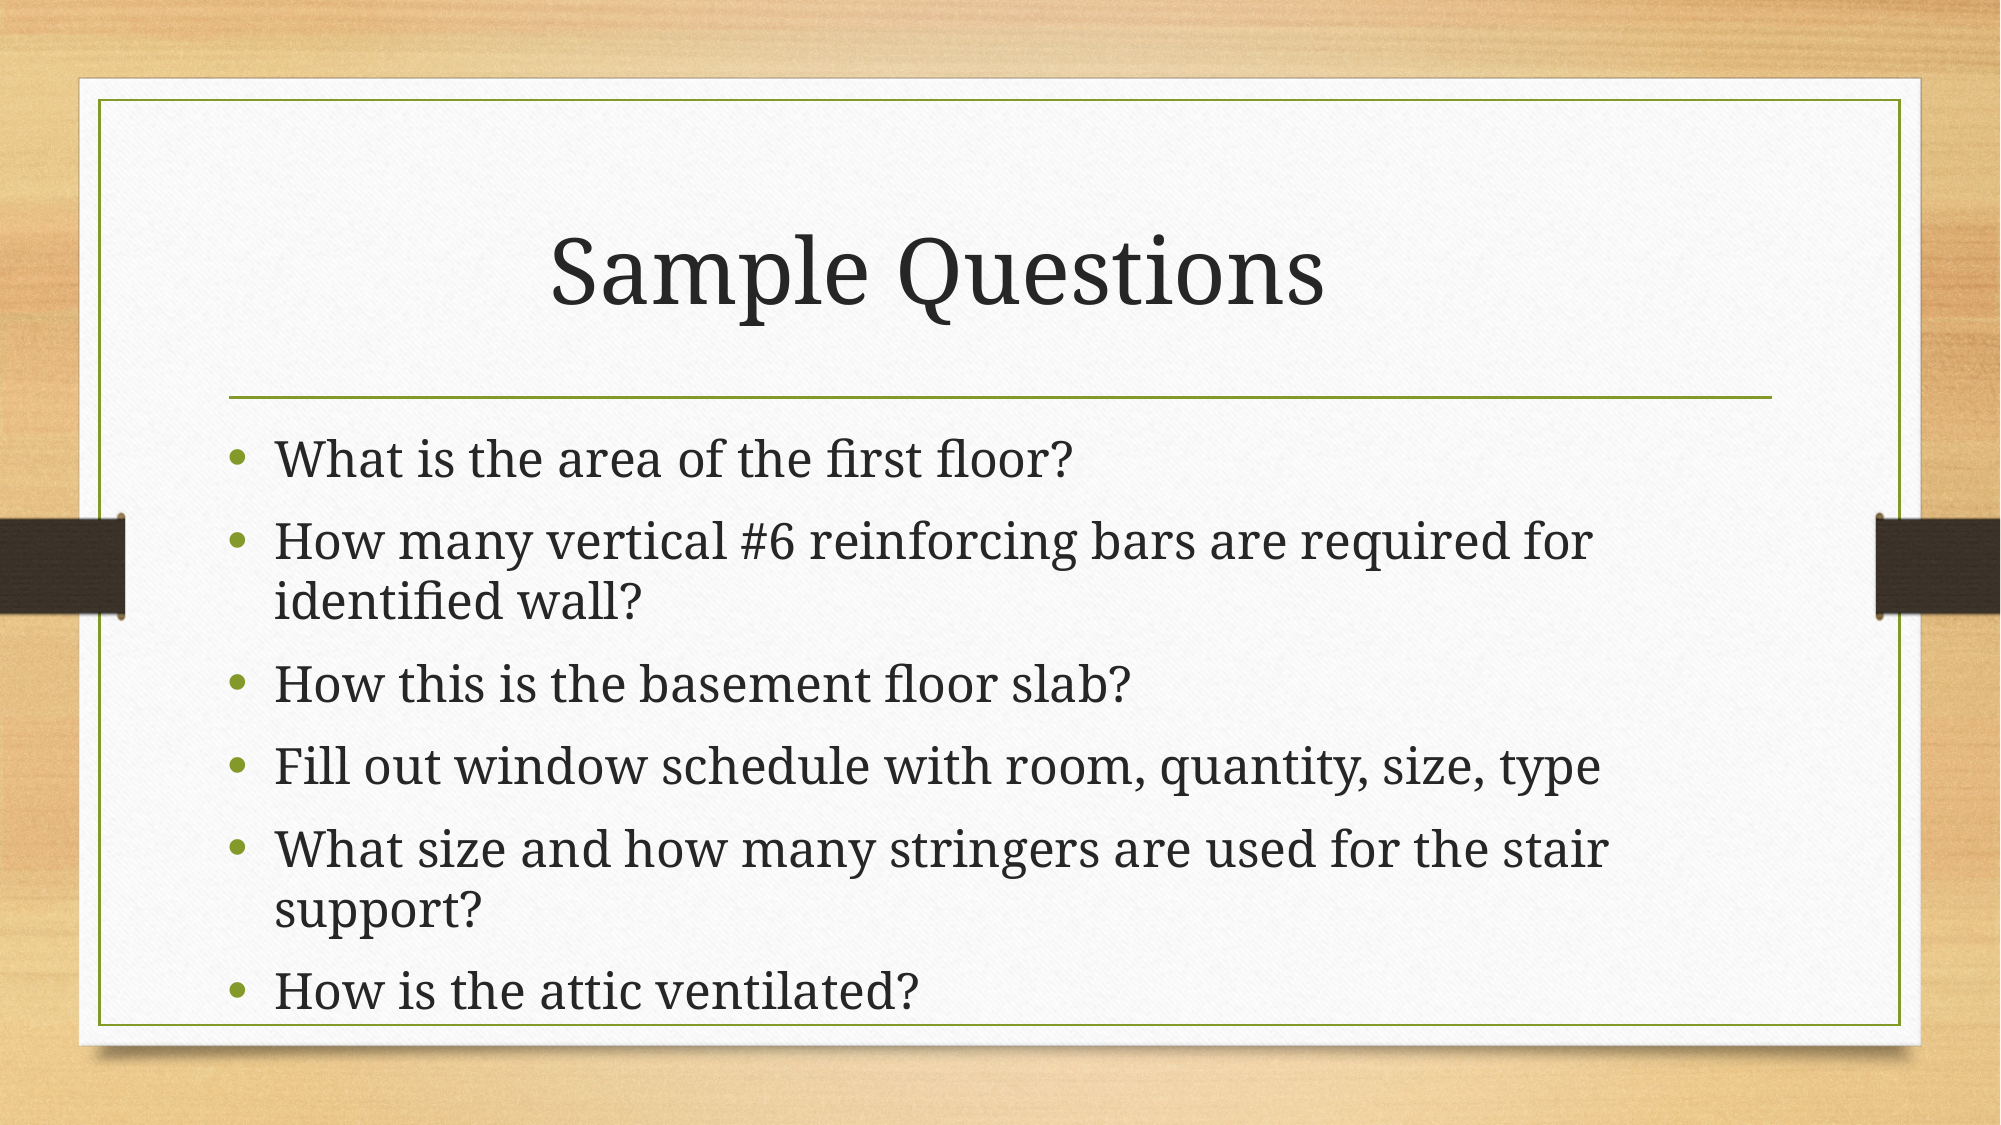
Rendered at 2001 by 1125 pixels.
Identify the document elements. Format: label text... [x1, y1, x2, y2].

list What is the area of the first floor? How many vertical #6 reinforcing bars are required for identified wall? How this is the basement floor slab? Fill out window schedule with room, quantity, size, type What size and how many stringers are used for the stair support? How is the attic ventilated? [212, 419, 1788, 964]
picture [0, 0, 2001, 1125]
title Sample Questions [212, 161, 1788, 375]
